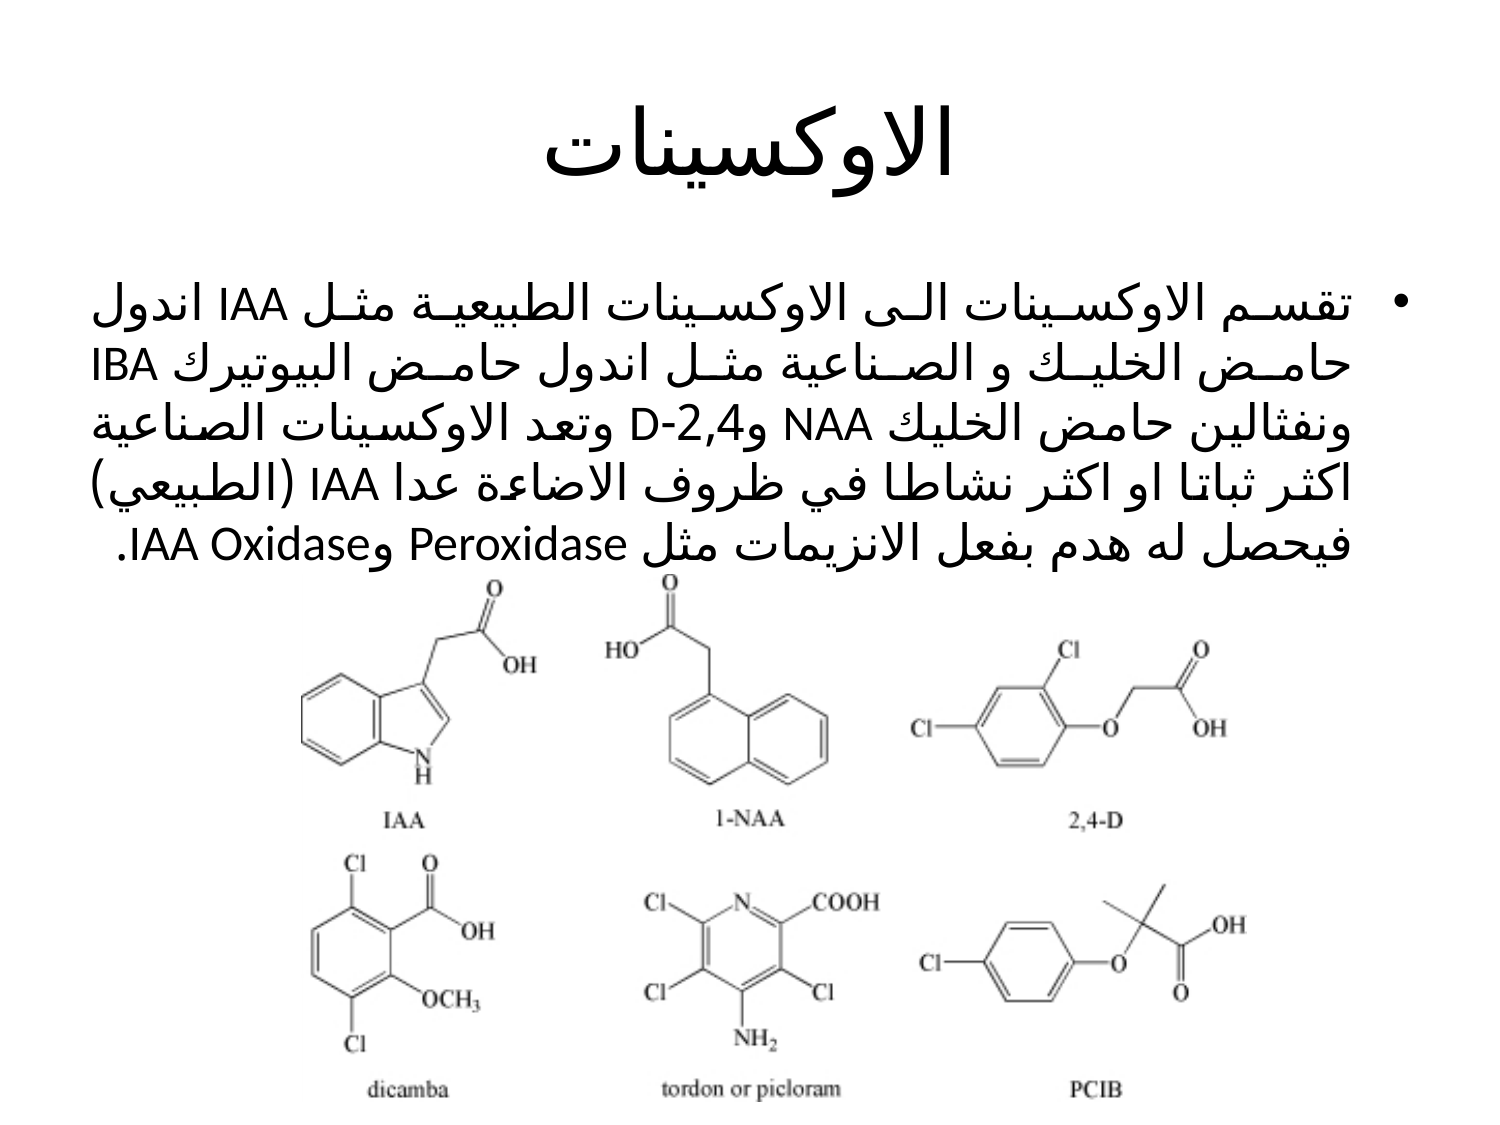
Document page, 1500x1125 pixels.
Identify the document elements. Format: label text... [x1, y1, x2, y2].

title الاوكسينات [75, 45, 1425, 233]
list تقسم الاوكسينات الى الاوكسينات الطبيعية مثل IAA اندول حامض الخليك و الصناعية مثل اندول حامض البيوتيرك IBA ونفثالين حامض الخليك NAA و2,4-D وتعد الاوكسينات الصناعية اكثر ثباتا او اكثر نشاطا في ظروف الاضاءة عدا IAA (الطبيعي) فيحصل له هدم بفعل الانزيمات مثل Peroxidase وIAA Oxidase. [75, 262, 1425, 1005]
picture [300, 574, 1247, 1102]
